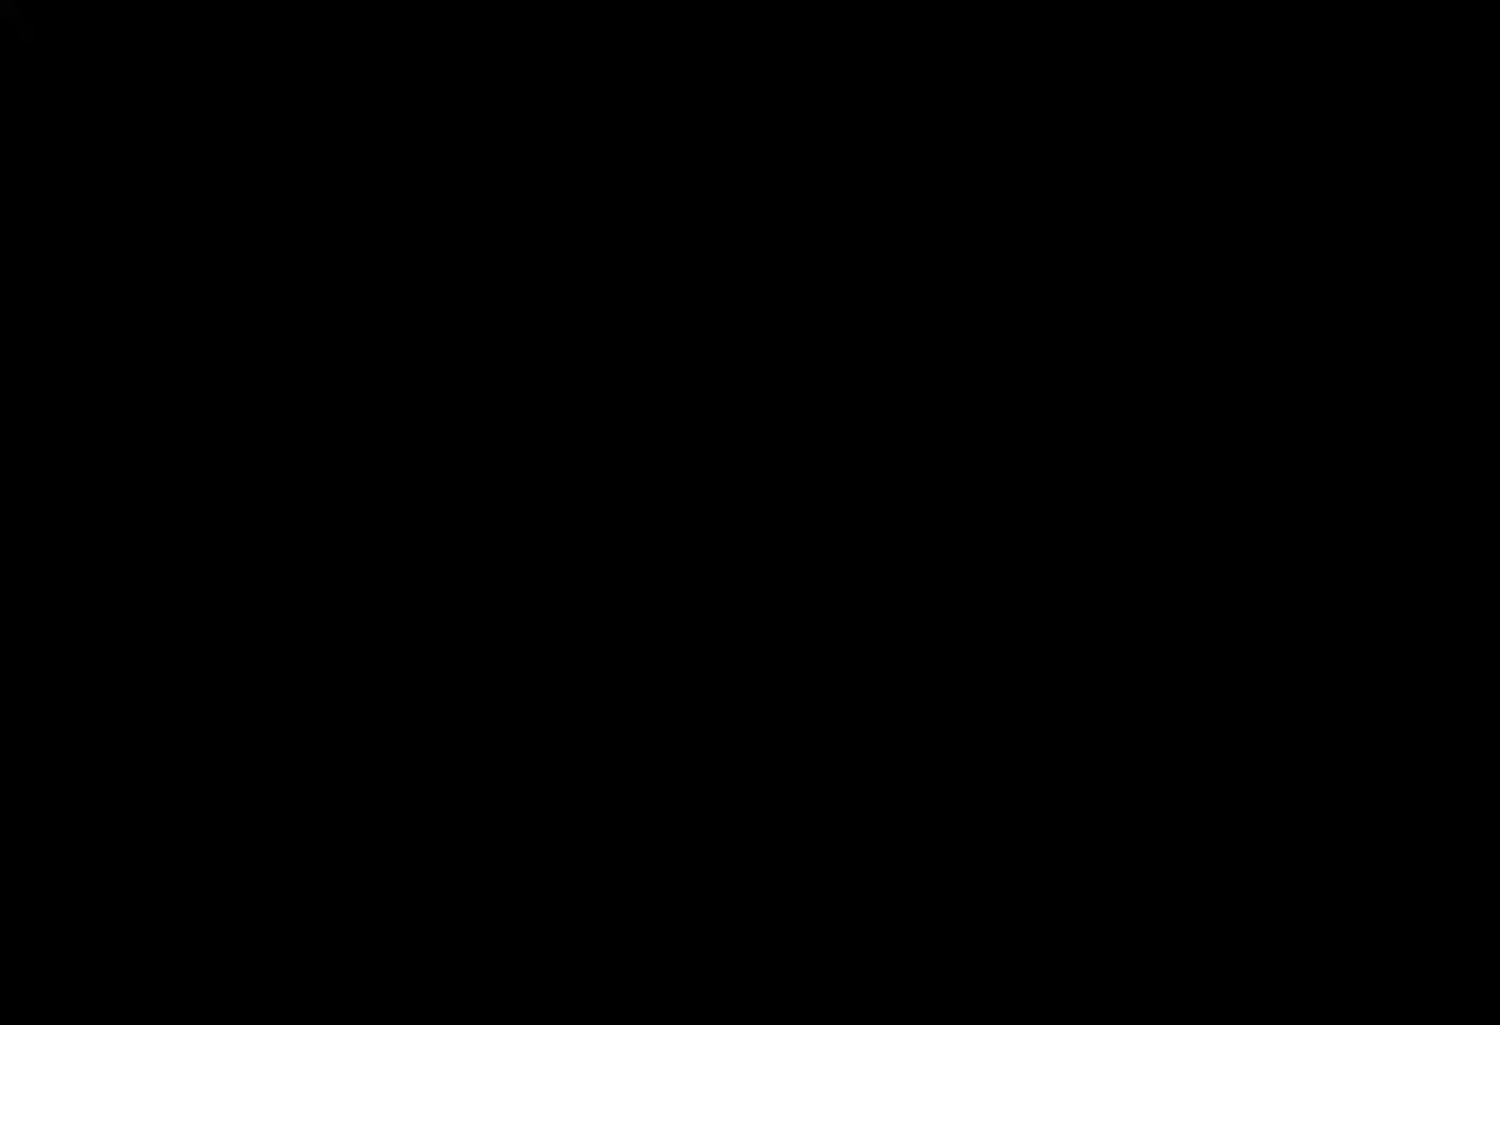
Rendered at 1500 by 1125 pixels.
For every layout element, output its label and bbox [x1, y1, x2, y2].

text_box [0, 0, 1500, 1026]
